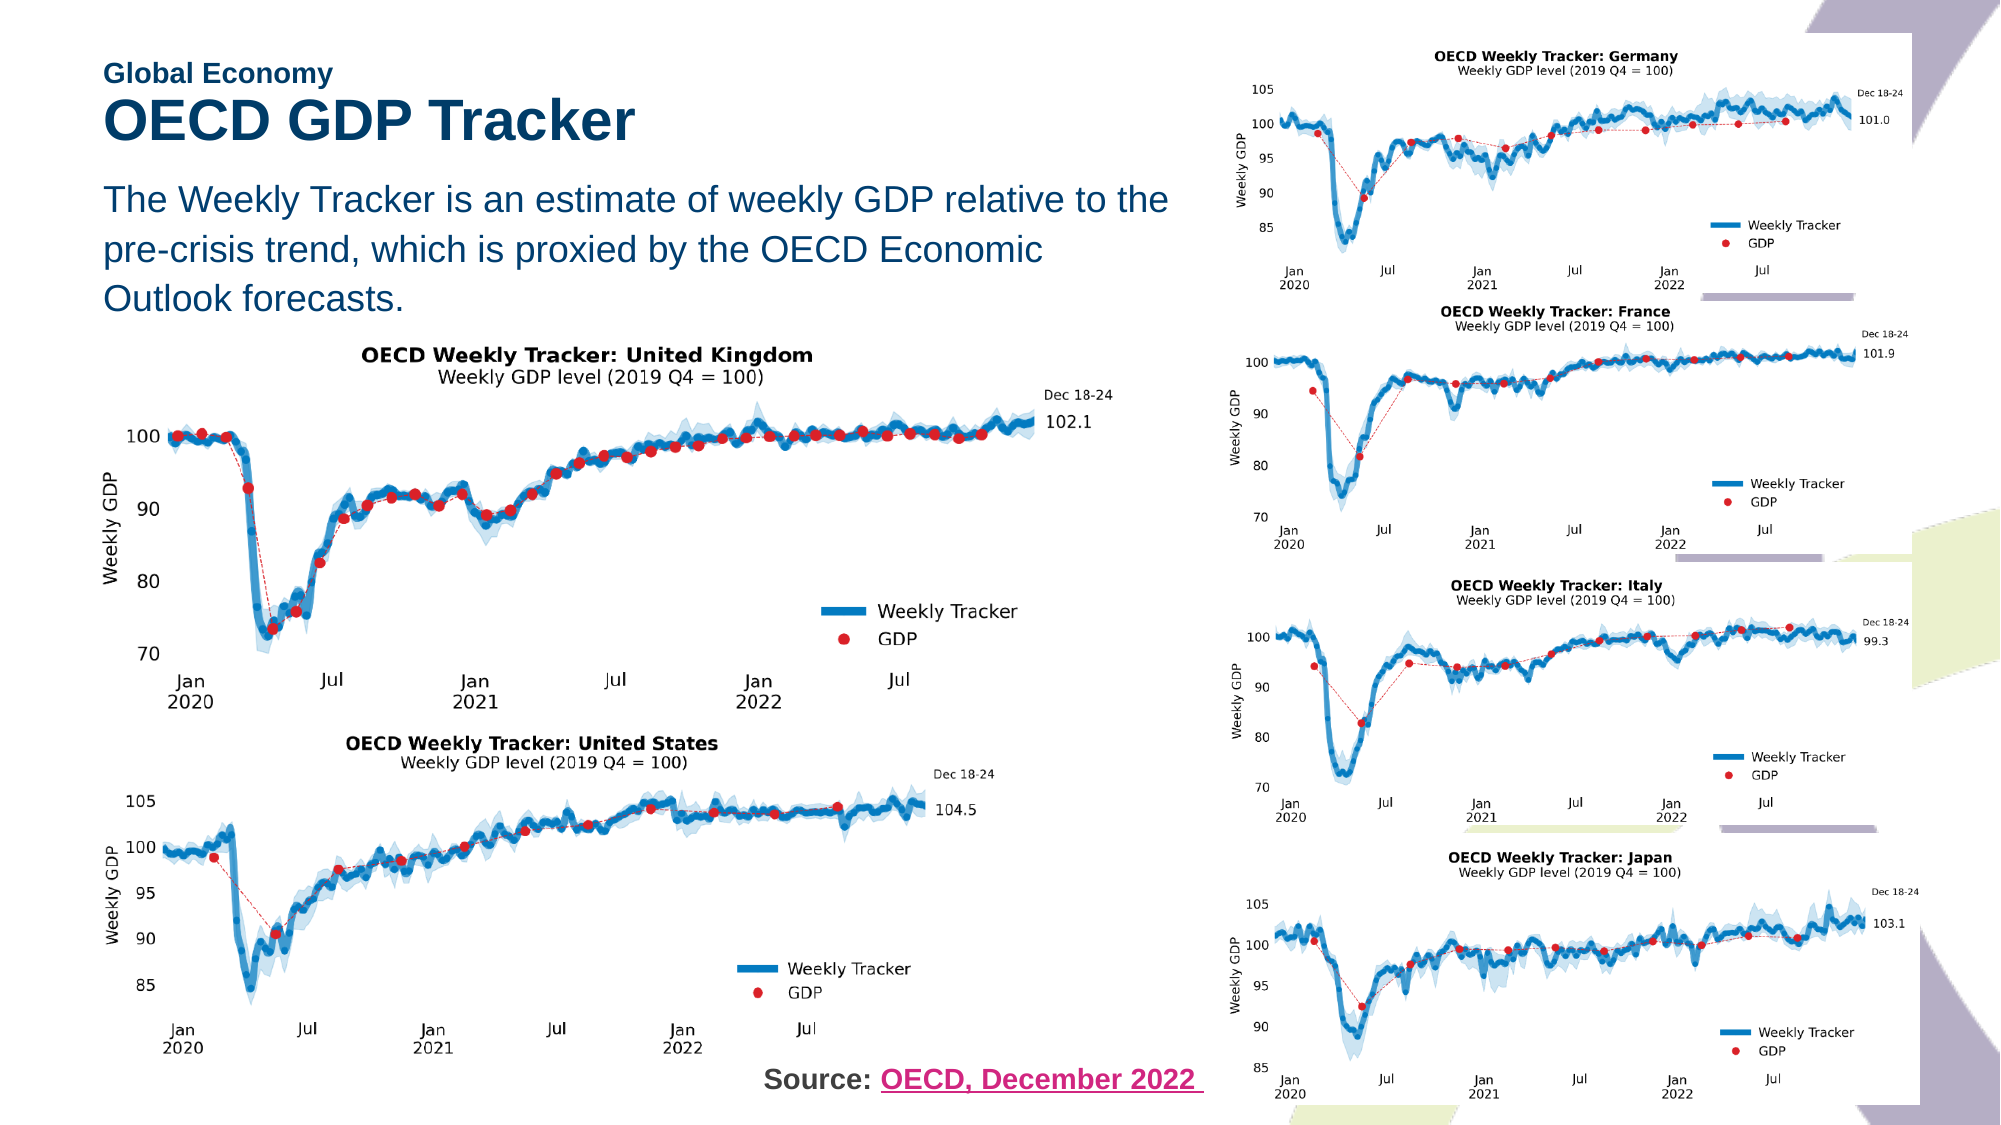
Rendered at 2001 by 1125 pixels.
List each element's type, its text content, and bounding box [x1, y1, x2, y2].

text_box Source: OECD, December 2022 [695, 1053, 1219, 1103]
title Global Economy OECD GDP Tracker [88, 18, 1364, 161]
picture [94, 319, 1122, 1065]
picture [1217, 0, 2000, 1125]
list The Weekly Tracker is an estimate of weekly GDP relative to the pre-crisis trend, which is proxied by the OECD Economic Outlook forecasts. [88, 163, 1192, 314]
